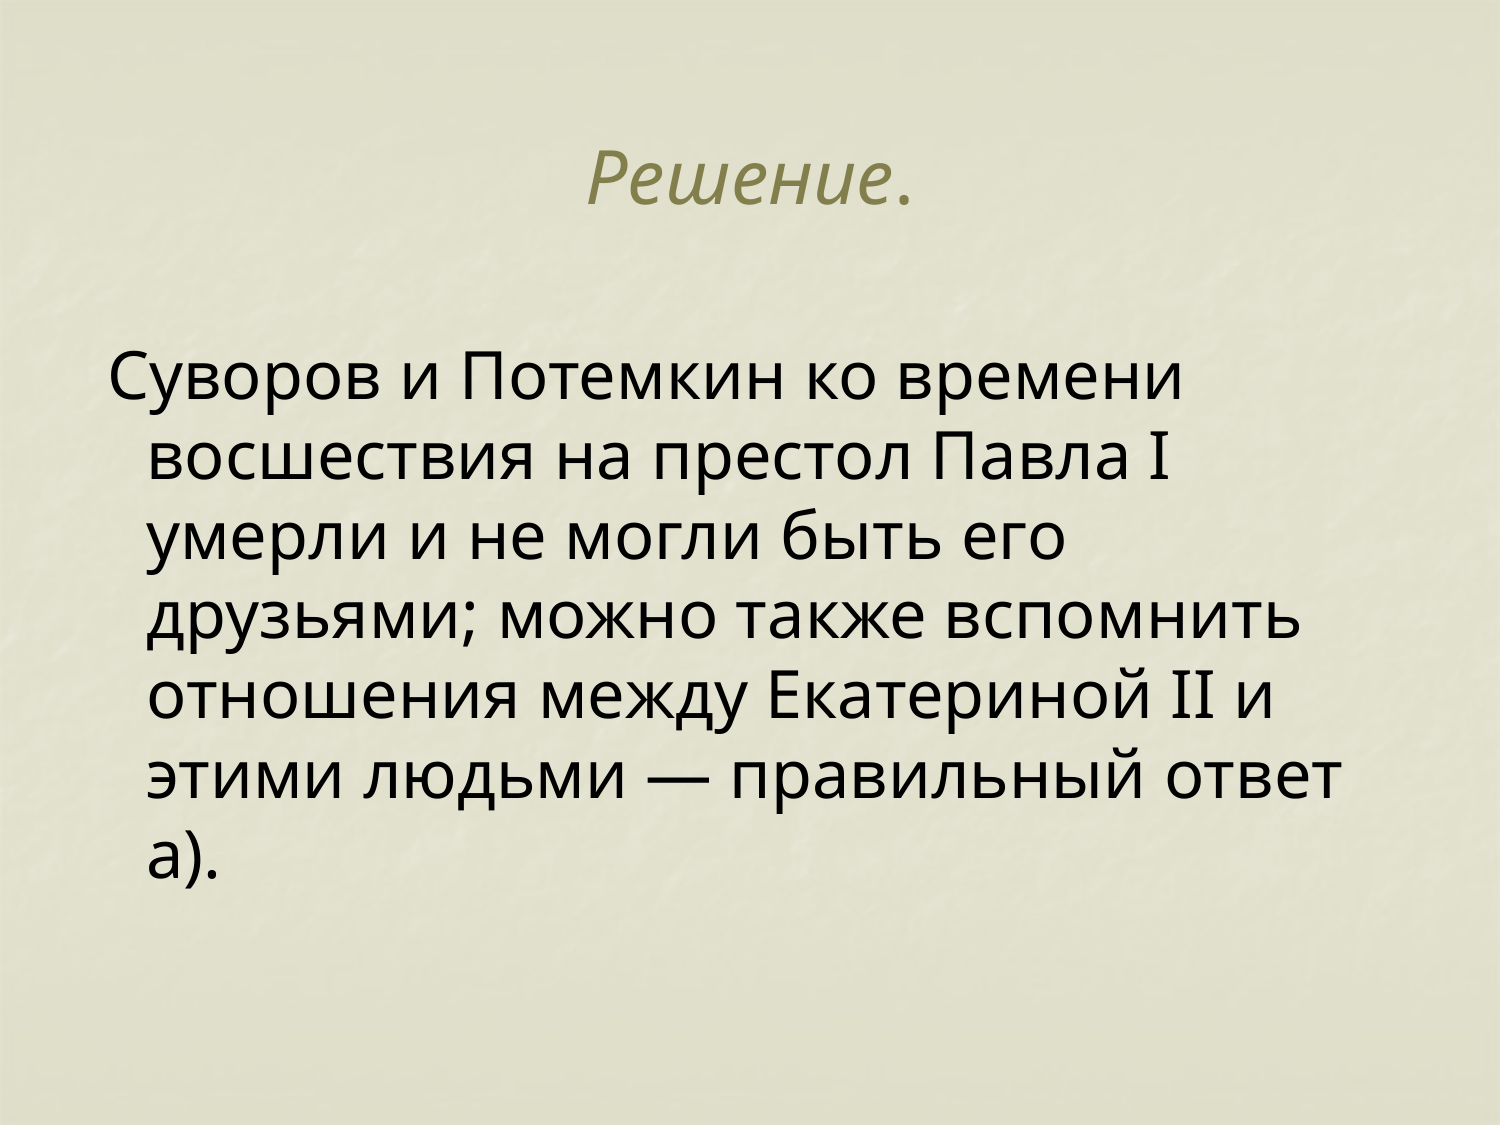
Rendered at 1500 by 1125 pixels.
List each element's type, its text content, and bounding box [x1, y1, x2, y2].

list Суворов и Потемкин ко времени восшествия на престол Павла I умерли и не могли быть его друзьями; можно также вспомнить отношения между Екатериной II и этими людьми — правильный ответ а). [74, 324, 1426, 1001]
title Решение. [74, 62, 1426, 288]
